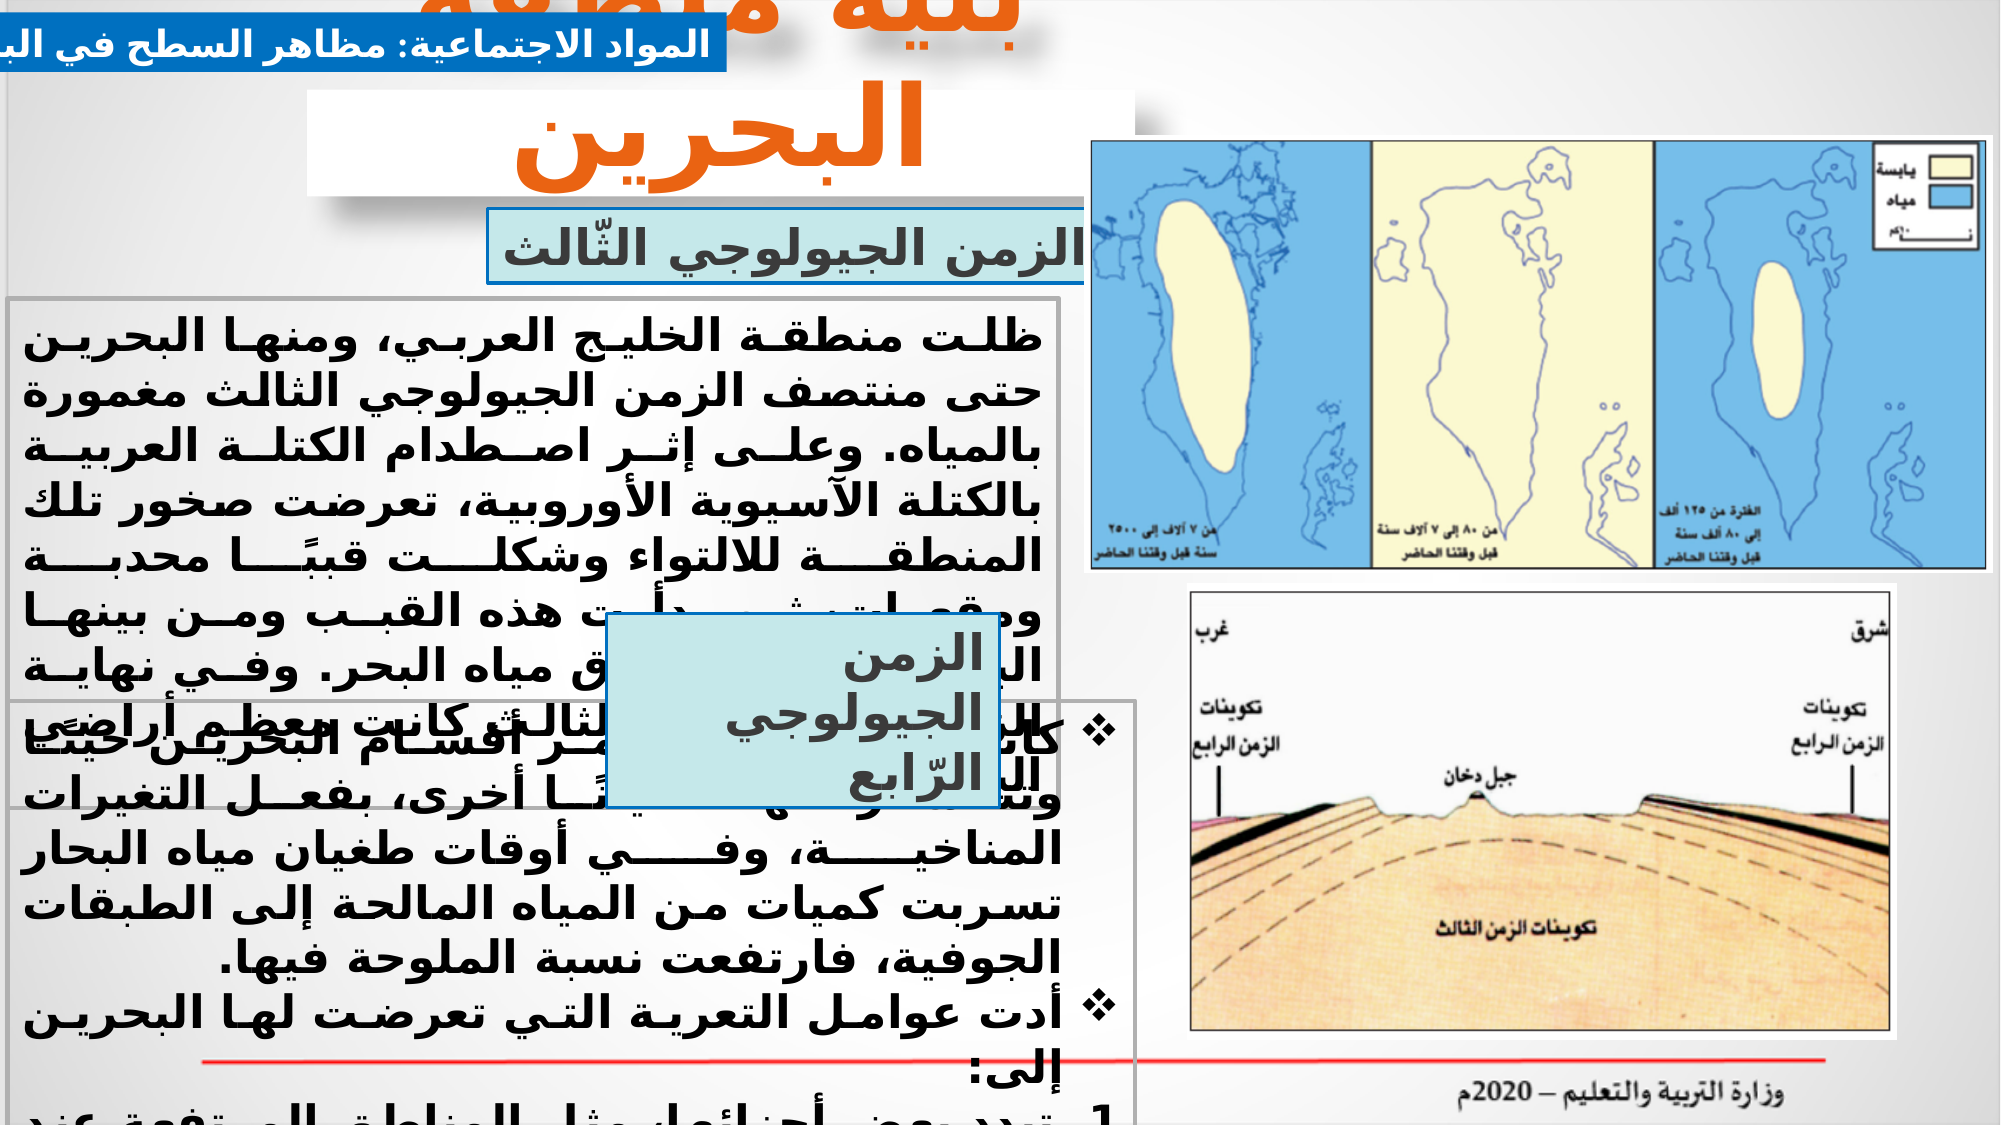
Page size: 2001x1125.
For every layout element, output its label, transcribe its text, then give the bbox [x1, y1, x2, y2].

title بنية منطقة البحرين [307, 89, 1136, 197]
picture [0, 0, 2001, 1125]
text_box الزمن الجيولوجي الرّابع [606, 613, 1000, 808]
text_box ظلت منطقة الخليج العربي، ومنها البحرين حتى منتصف الزمن الجيولوجي الثالث مغمورة بالمياه. وعلى إثر اصطدام الكتلة العربية بالكتلة الآسيوية الأوروبية، تعرضت صخور تلك المنطقة للالتواء وشكلت قببًا محدبة ومقعرات، ثم بدأت هذه القبب ومن بينها البحرين تظهر فوق مياه البحر. وفي نهاية الزمن الجيولوجي الثالث كانت معظم أراضي البحرين مكشوفة. [7, 298, 1059, 700]
text_box كانت مياه البحار تغمر أقسام البحرين حينًا وتنحسر عنها أحيانًا أخرى، بفعل التغيرات المناخية، وفي أوقات طغيان مياه البحار تسربت كميات من المياه المالحة إلى الطبقات الجوفية، فارتفعت نسبة الملوحة فيها. أدت عوامل التعرية التي تعرضت لها البحرين إلى: 1. تبدد بعض أجزائها، مثل المناطق المرتفعة عند أعلى القبة. 2. تنوع وتشكيل سطح الأرض. [7, 700, 1135, 1125]
text_box الزمن الجيولوجي الثّالث [487, 208, 1078, 283]
text_box المواد الاجتماعية: مظاهر السطح في البحرين [0, 12, 727, 72]
